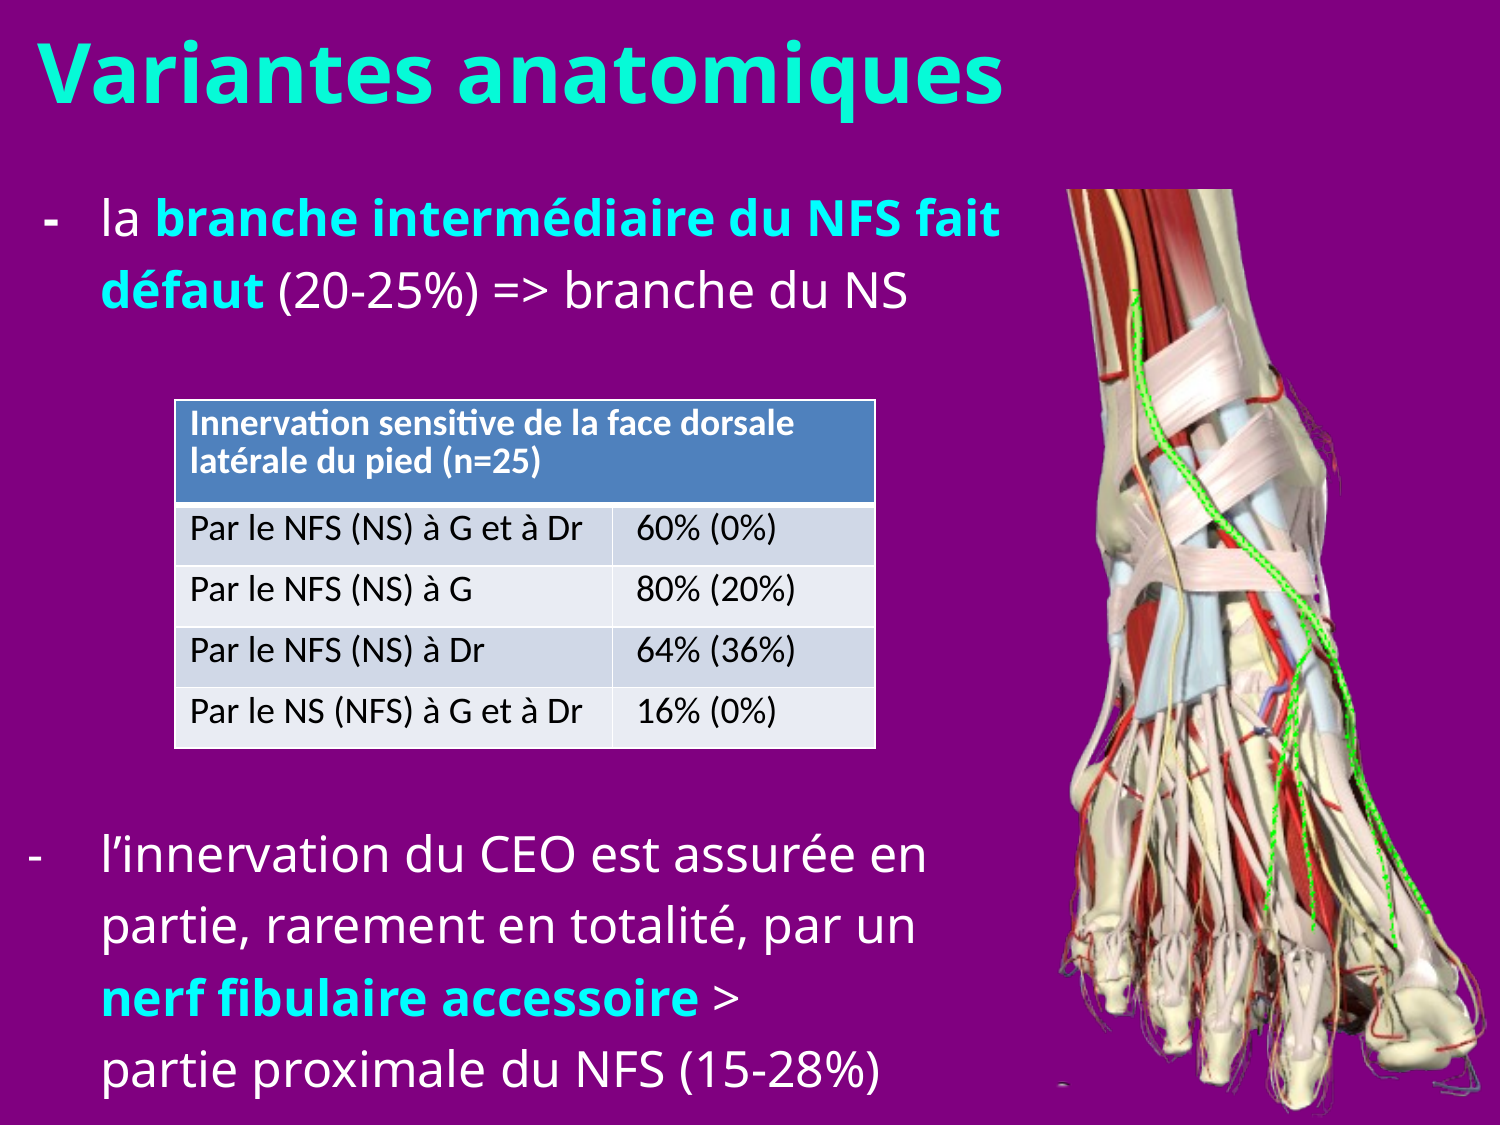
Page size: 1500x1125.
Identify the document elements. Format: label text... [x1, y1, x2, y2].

table_cell 80% (20%) [613, 567, 874, 626]
text_box - la branche intermédiaire du NFS fait défaut (20-25%) => branche du NS - l’innervation du CEO est assurée en partie, rarement en totalité, par un nerf fibulaire accessoire > partie proximale du NFS (15-28%) [12, 166, 1113, 1125]
picture [1024, 189, 1500, 1125]
table_header Innervation sensitive de la face dorsale latérale du pied (n=25) [176, 401, 874, 502]
table_cell Par le NFS (NS) à G et à Dr [176, 508, 612, 565]
table_cell 16% (0%) [613, 688, 874, 747]
table_cell Par le NS (NFS) à G et à Dr [176, 688, 612, 747]
table_cell 64% (36%) [613, 628, 874, 687]
table_cell Par le NFS (NS) à G [176, 567, 612, 626]
table_cell 60% (0%) [613, 508, 874, 565]
table_cell Par le NFS (NS) à Dr [176, 628, 612, 687]
text_box Variantes anatomiques [22, 12, 1117, 128]
